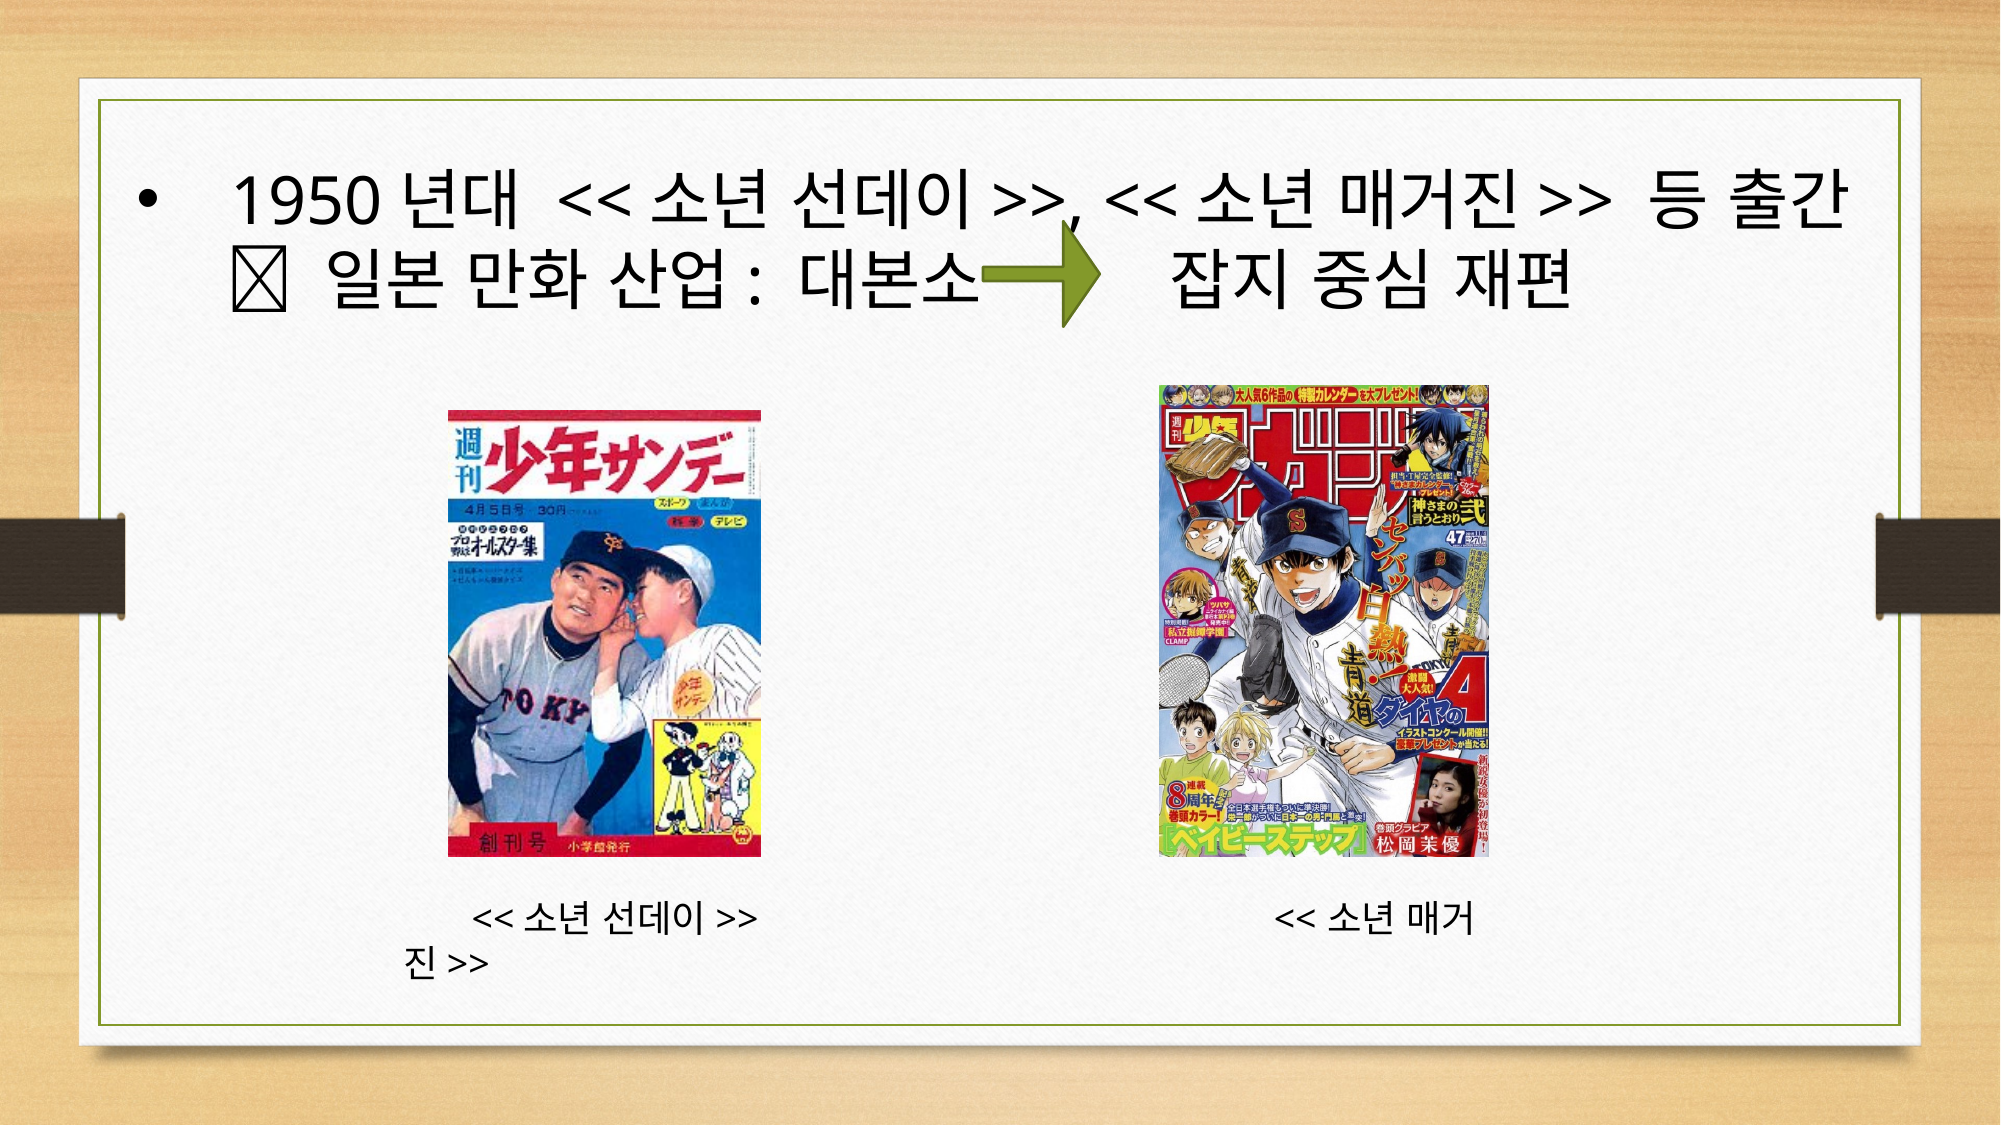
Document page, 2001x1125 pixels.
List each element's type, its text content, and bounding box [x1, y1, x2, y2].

picture [0, 0, 2001, 1125]
text_box <<소년 선데이>> <<소년 매거진>> [388, 887, 1537, 992]
text_box [981, 219, 1101, 328]
text_box 1950년대 <<소년 선데이>>, <<소년 매거진>> 등 출간  일본 만화 산업: 대본소 잡지 중심 재편 [121, 150, 1918, 325]
